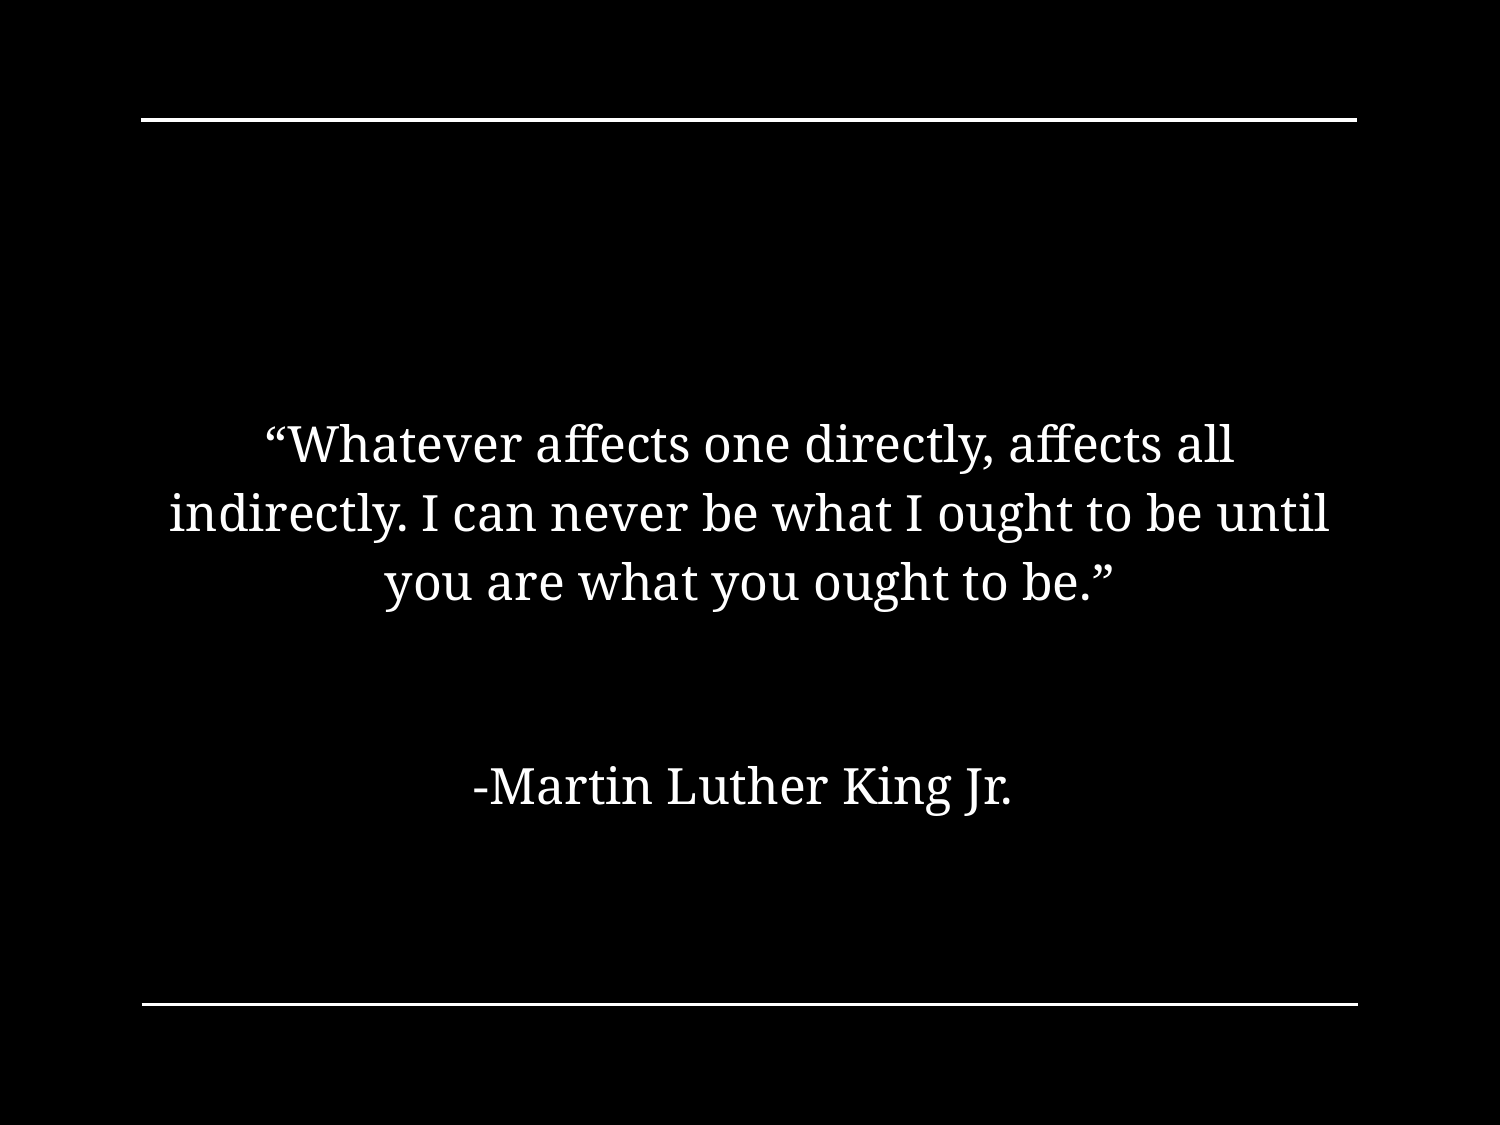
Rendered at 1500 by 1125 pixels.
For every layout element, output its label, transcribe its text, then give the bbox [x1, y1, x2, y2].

list “Whatever affects one directly, affects all indirectly. I can never be what I ought to be until you are what you ought to be.” -Martin Luther King Jr. [133, 206, 1367, 919]
